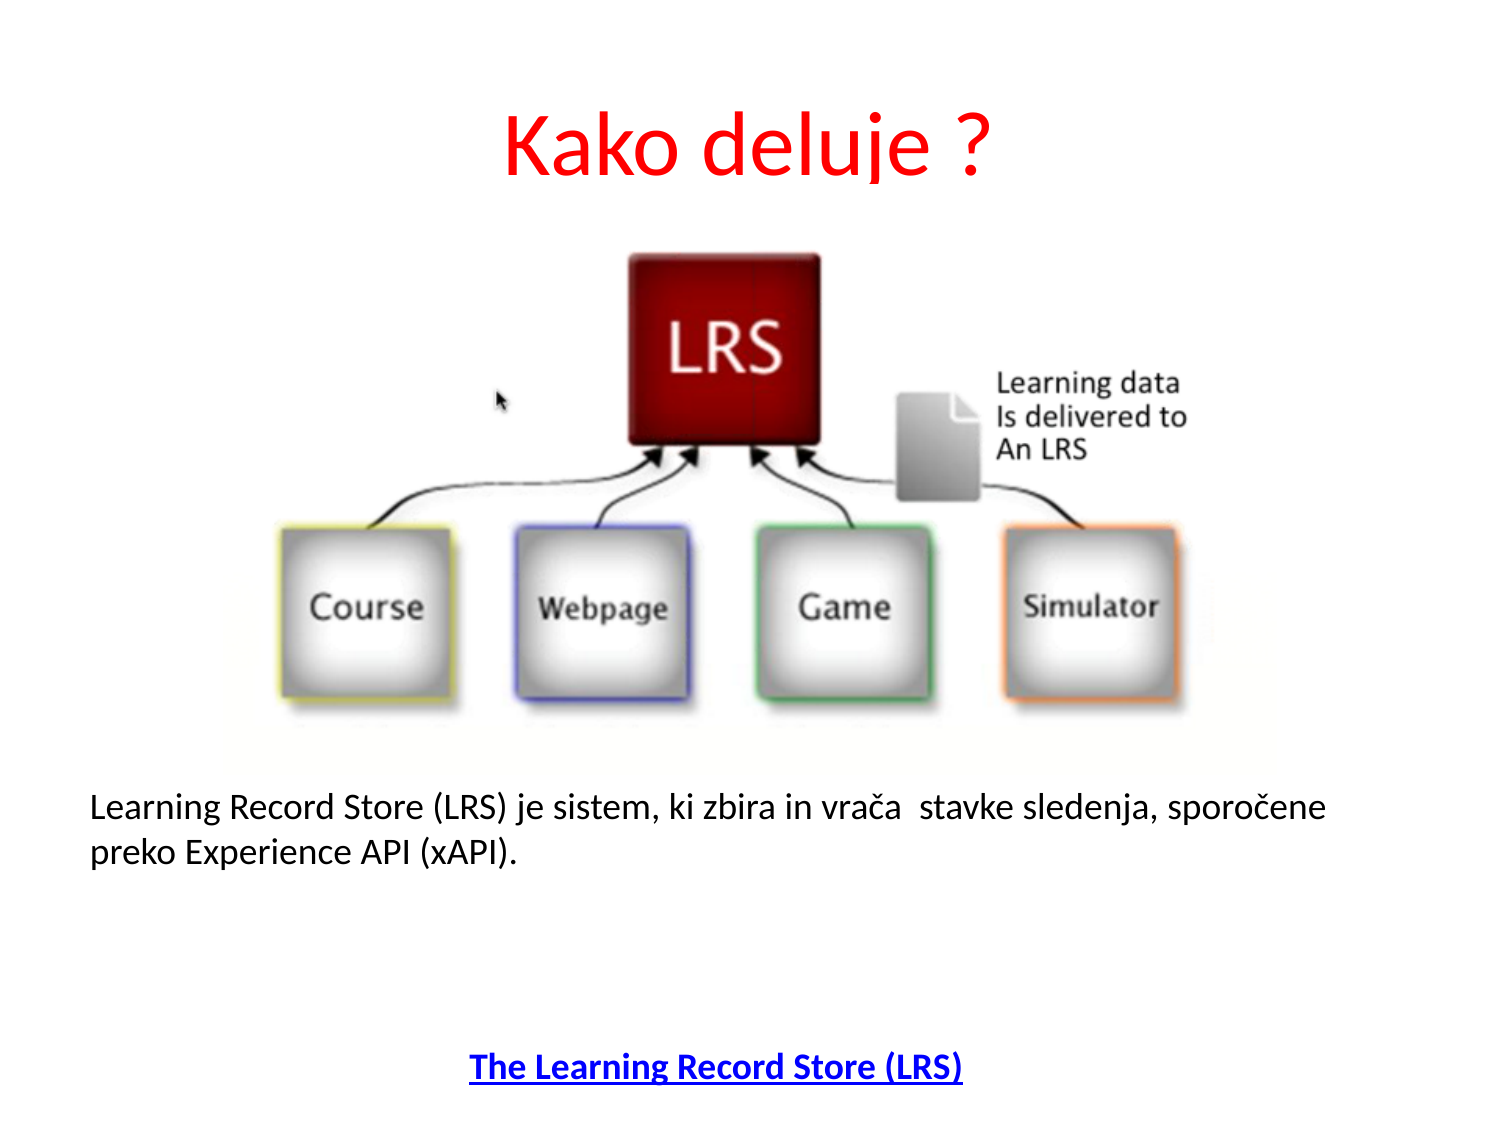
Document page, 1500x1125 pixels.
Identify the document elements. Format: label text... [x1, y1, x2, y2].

text_box Learning Record Store (LRS) je sistem, ki zbira in vrača stavke sledenja, sporočene preko Experience API (xAPI). [74, 775, 1425, 880]
title Kako deluje ? [75, 45, 1425, 233]
text_box The Learning Record Store (LRS) [454, 1034, 1046, 1095]
picture [223, 184, 1277, 776]
